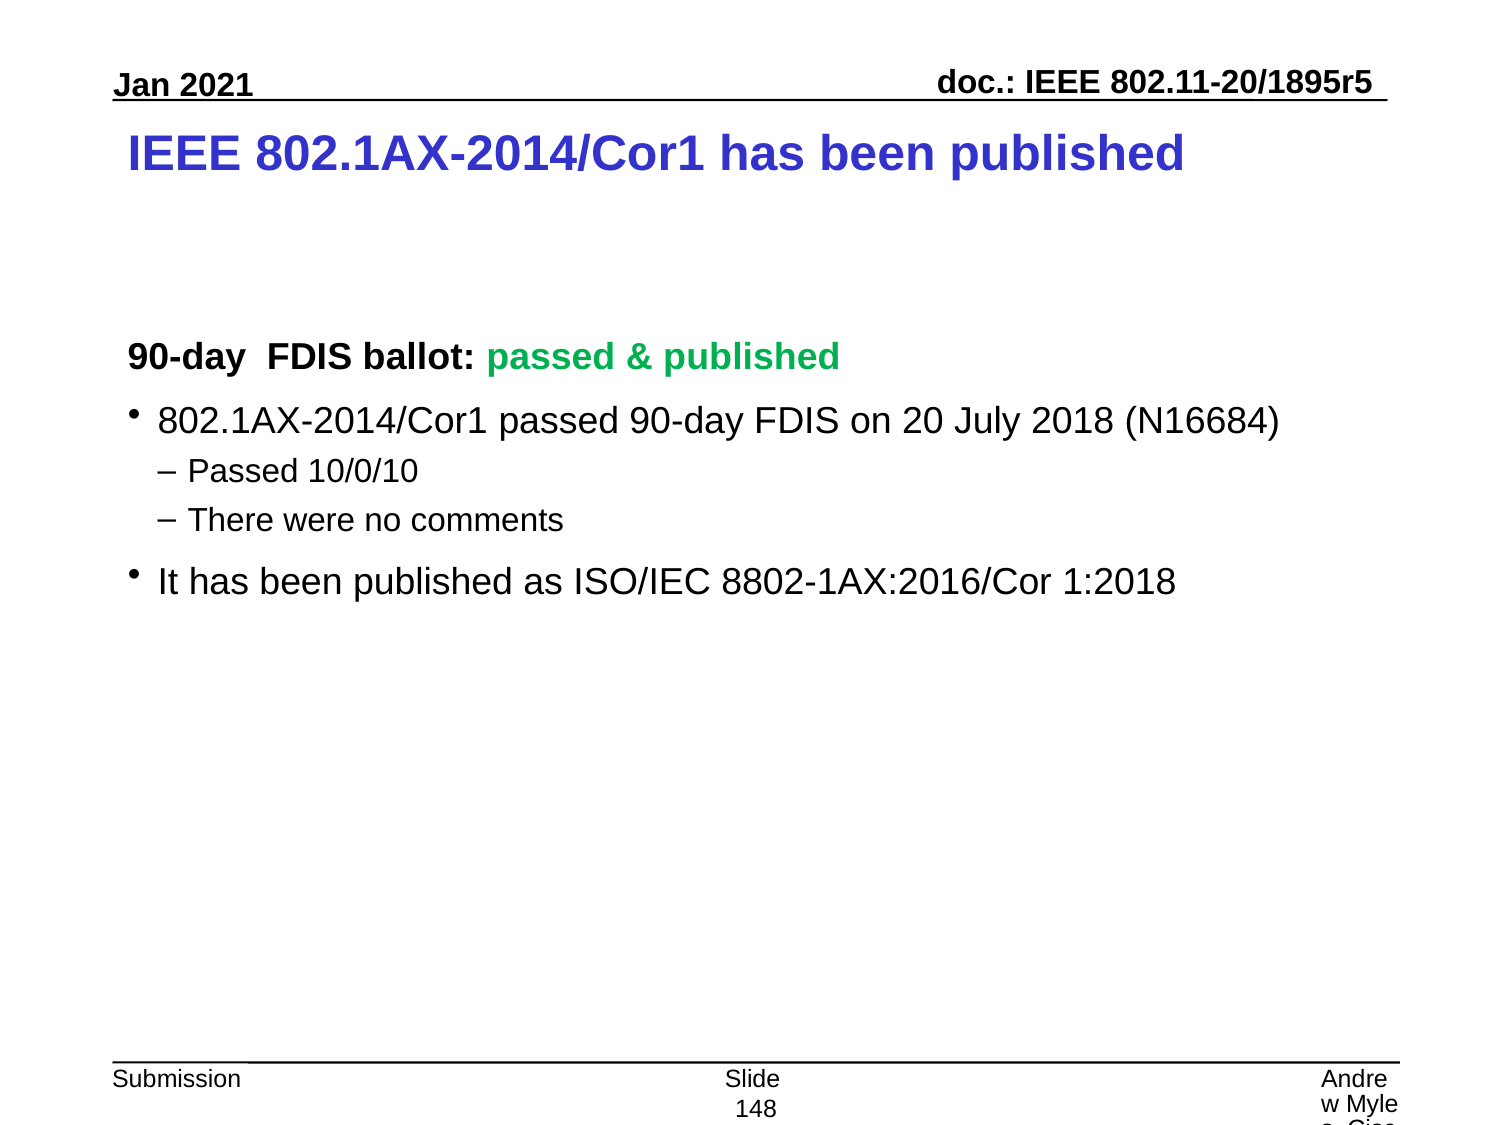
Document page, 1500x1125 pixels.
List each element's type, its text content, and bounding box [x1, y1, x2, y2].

footer Andrew Myles, Cisco [1320, 1061, 1402, 1093]
title IEEE 802.1AX-2014/Cor1 has been published [112, 112, 1388, 288]
list 90-day FDIS ballot: passed & published 802.1AX-2014/Cor1 passed 90-day FDIS on 20 July 2018 (N16684) Passed 10/0/10 There were no comments It has been published as ISO/IEC 8802-1AX:2016/Cor 1:2018 [112, 324, 1388, 1000]
slide_number Slide 148 [709, 1061, 803, 1093]
